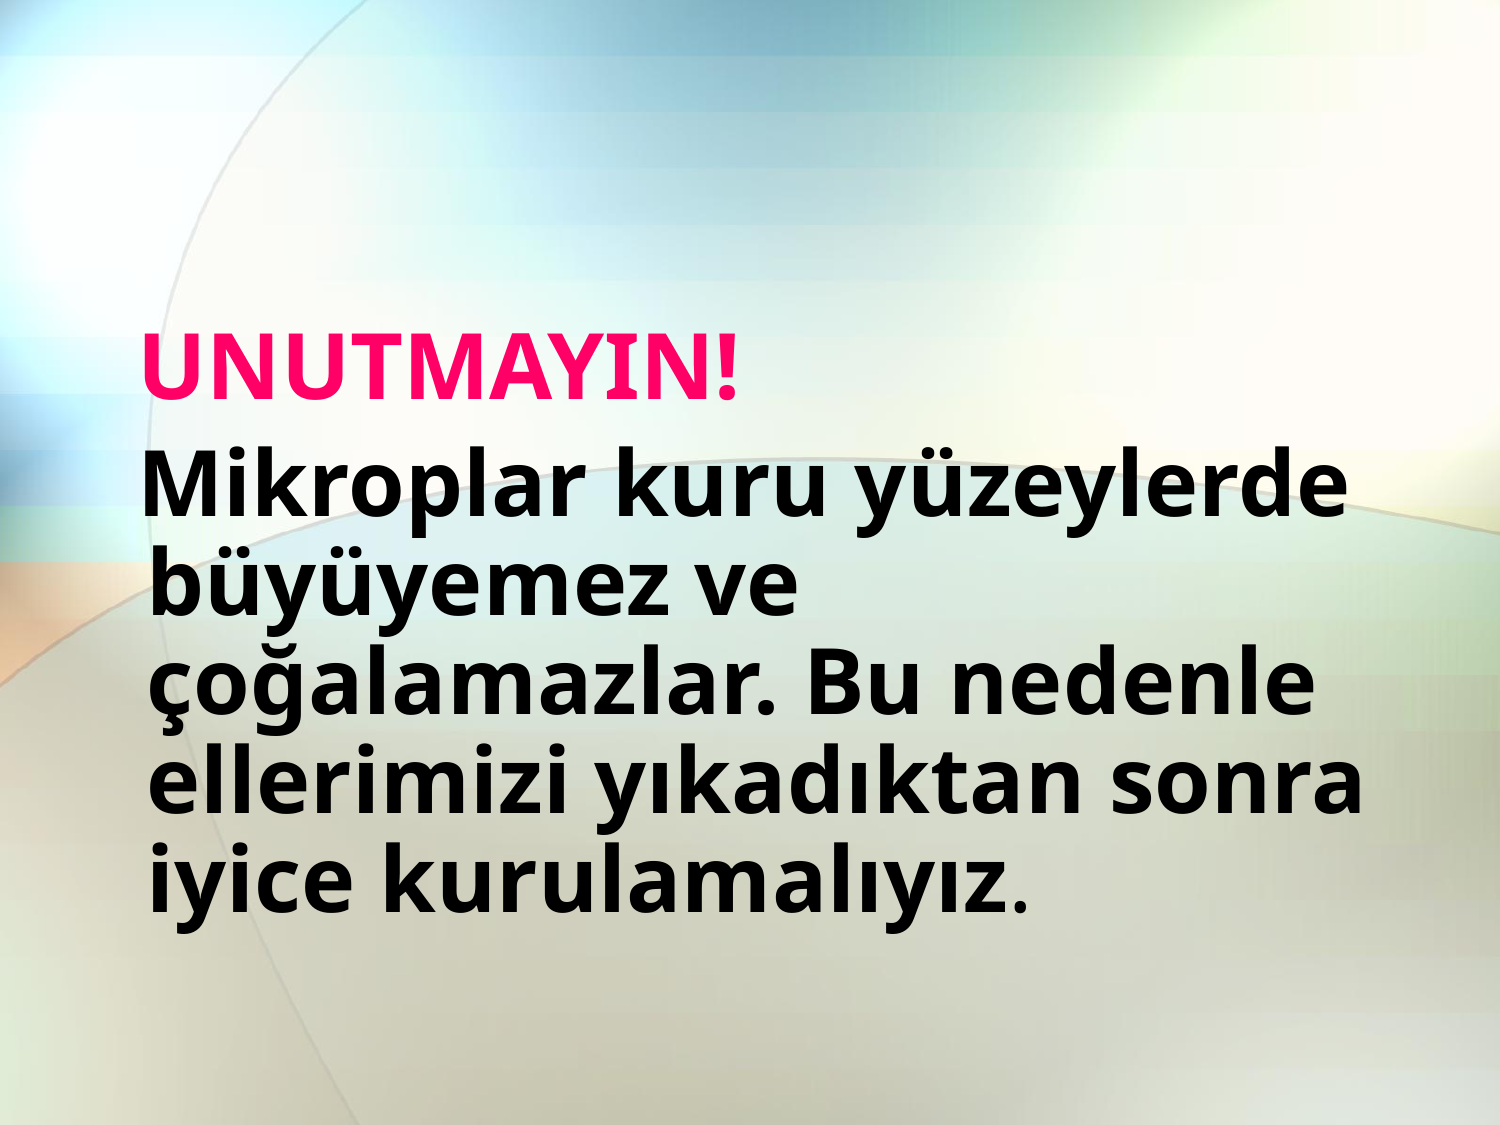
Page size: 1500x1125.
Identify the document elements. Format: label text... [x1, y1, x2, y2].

list UNUTMAYIN! Mikroplar kuru yüzeylerde büyüyemez ve çoğalamazlar. Bu nedenle ellerimizi yıkadıktan sonra iyice kurulamalıyız. [74, 312, 1401, 1051]
picture [0, 0, 1500, 1125]
